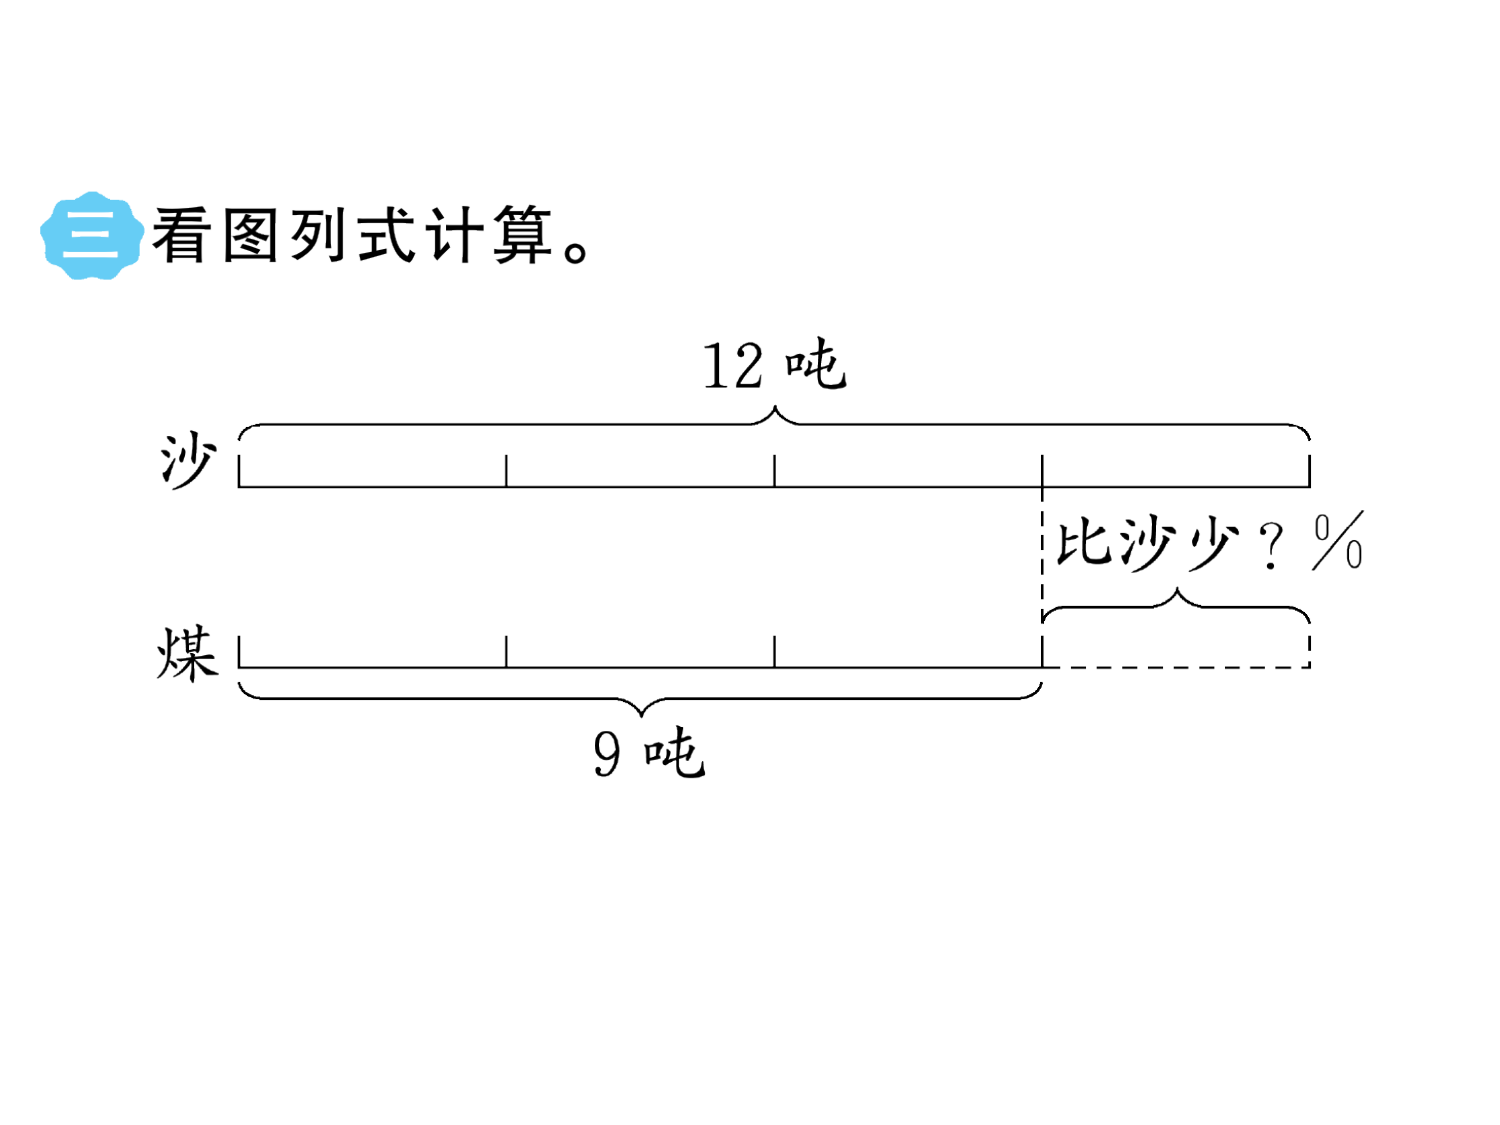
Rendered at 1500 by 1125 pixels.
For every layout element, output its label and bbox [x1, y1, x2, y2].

picture [35, 177, 1453, 910]
